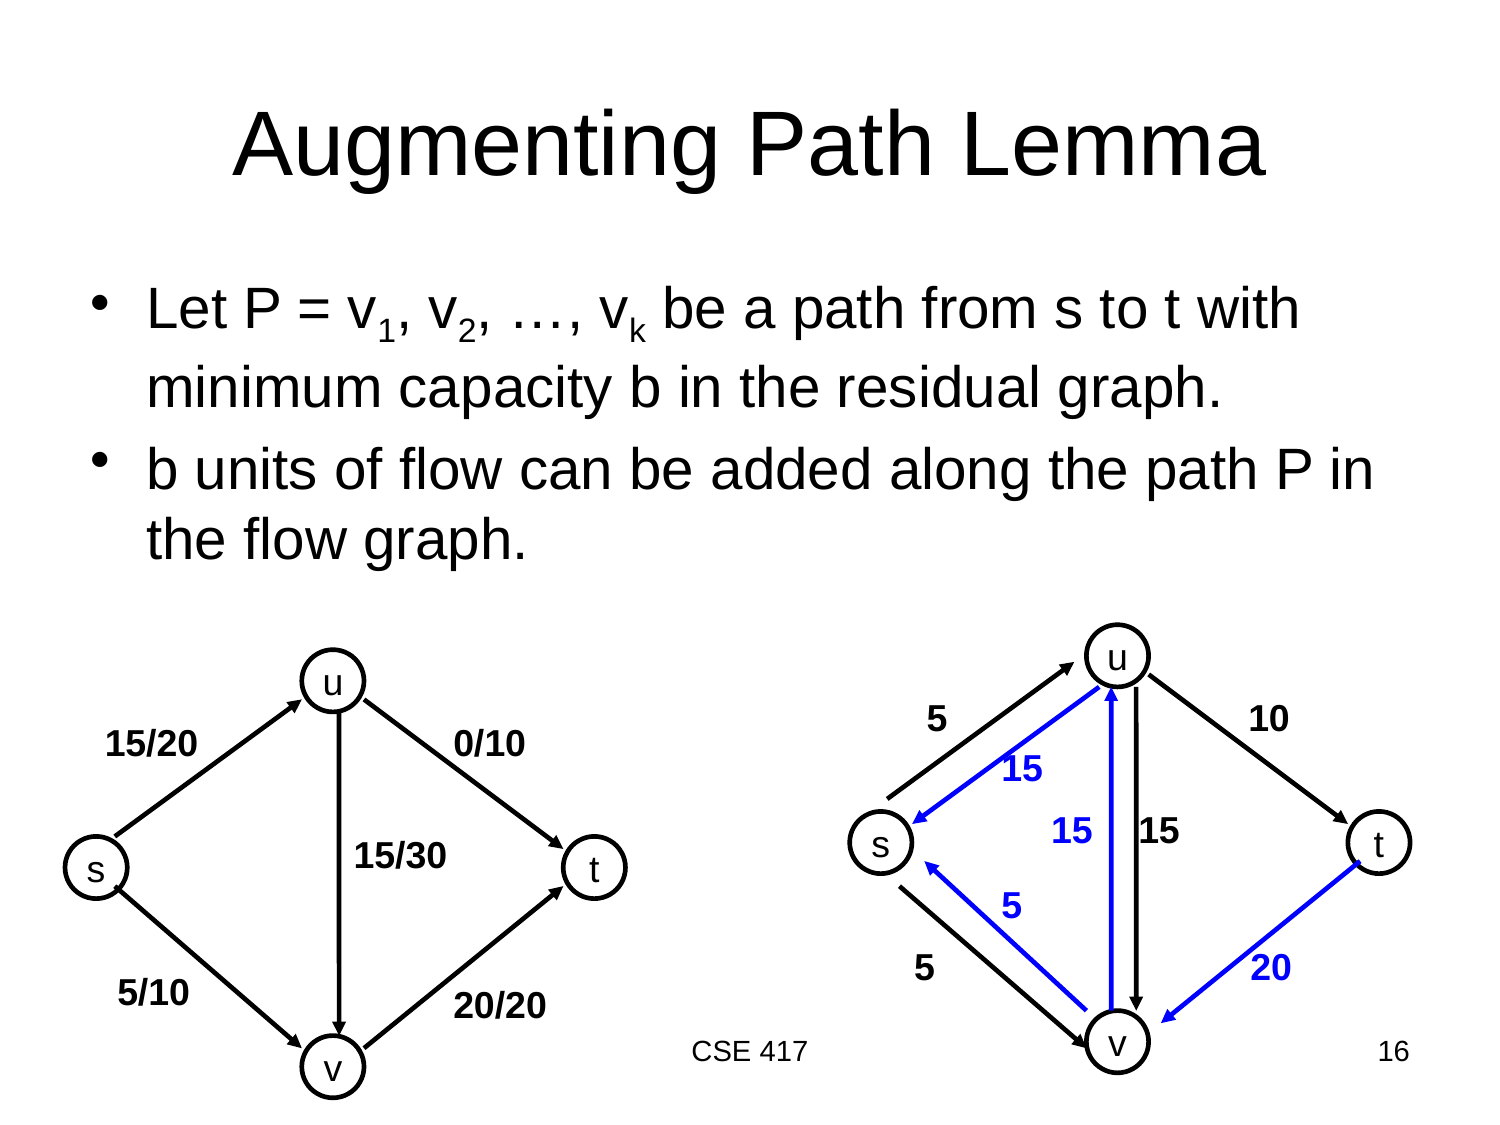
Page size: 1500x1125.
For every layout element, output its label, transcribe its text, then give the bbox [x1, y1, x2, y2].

text_box 5 [911, 686, 975, 747]
list Let P = v1, v2, …, vk be a path from s to t with minimum capacity b in the residual graph. b units of flow can be added along the path P in the flow graph. [75, 262, 1425, 650]
text_box 20/20 [438, 973, 601, 1034]
text_box 15 [1036, 798, 1124, 859]
text_box 20 [1235, 935, 1373, 996]
text_box [1160, 962, 1235, 1024]
text_box t [563, 836, 626, 899]
text_box 15/20 [90, 711, 253, 772]
footer CSE 417 [512, 1024, 988, 1103]
text_box [332, 884, 346, 1036]
slide_number 16 [1074, 1024, 1426, 1103]
text_box [1104, 686, 1118, 736]
title Augmenting Path Lemma [75, 45, 1425, 233]
text_box v [1092, 1010, 1143, 1024]
text_box 15 [986, 736, 1124, 797]
text_box [460, 772, 564, 849]
text_box 10 [1223, 686, 1373, 747]
text_box 15/30 [338, 823, 476, 884]
text_box v [301, 1035, 365, 1098]
text_box u [1086, 624, 1149, 687]
text_box [912, 769, 986, 824]
text_box [1130, 859, 1143, 1011]
text_box [456, 886, 564, 973]
text_box 15 [1124, 798, 1261, 859]
text_box s [65, 836, 128, 899]
text_box [924, 861, 986, 919]
text_box [975, 661, 1075, 735]
text_box 5 [899, 935, 962, 996]
text_box [1245, 747, 1348, 824]
text_box 5 [986, 873, 1124, 934]
text_box 5/10 [102, 960, 227, 1021]
text_box [227, 983, 302, 1049]
text_box [253, 699, 302, 736]
text_box s [849, 811, 912, 874]
text_box u [301, 649, 365, 712]
text_box 0/10 [438, 711, 588, 772]
text_box t [1347, 811, 1411, 874]
